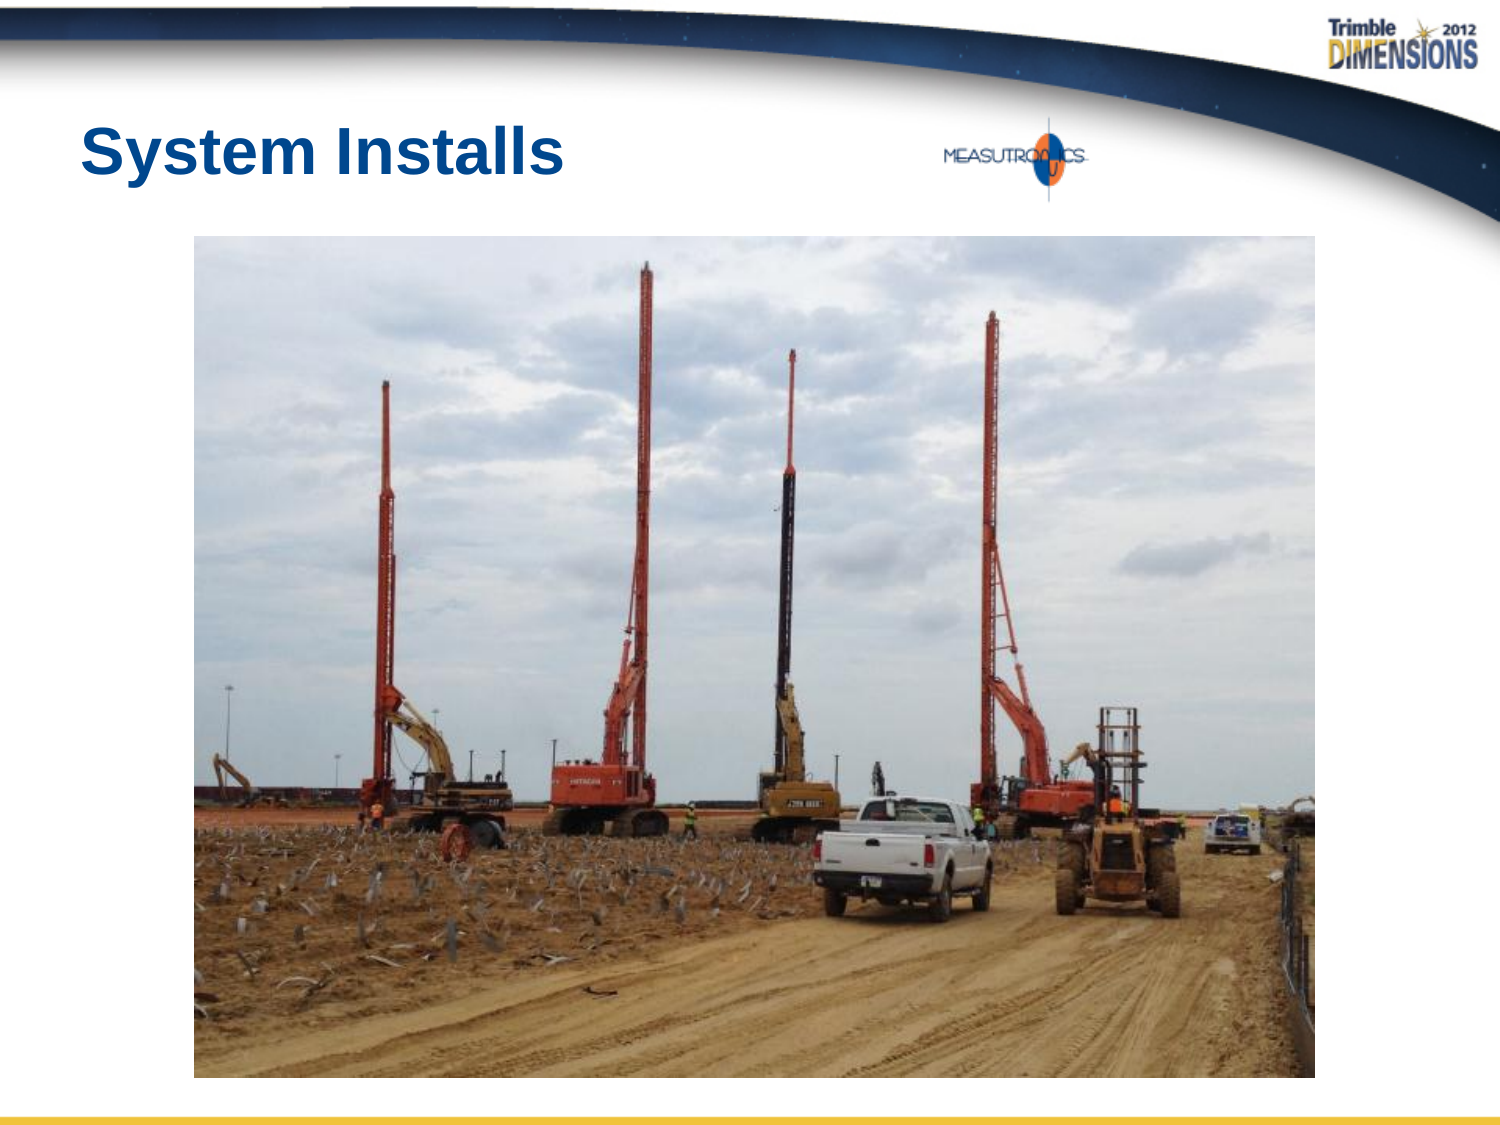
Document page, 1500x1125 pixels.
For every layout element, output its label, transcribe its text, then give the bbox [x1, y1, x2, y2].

text_box System Installs [65, 100, 933, 196]
picture [0, 0, 1500, 1125]
